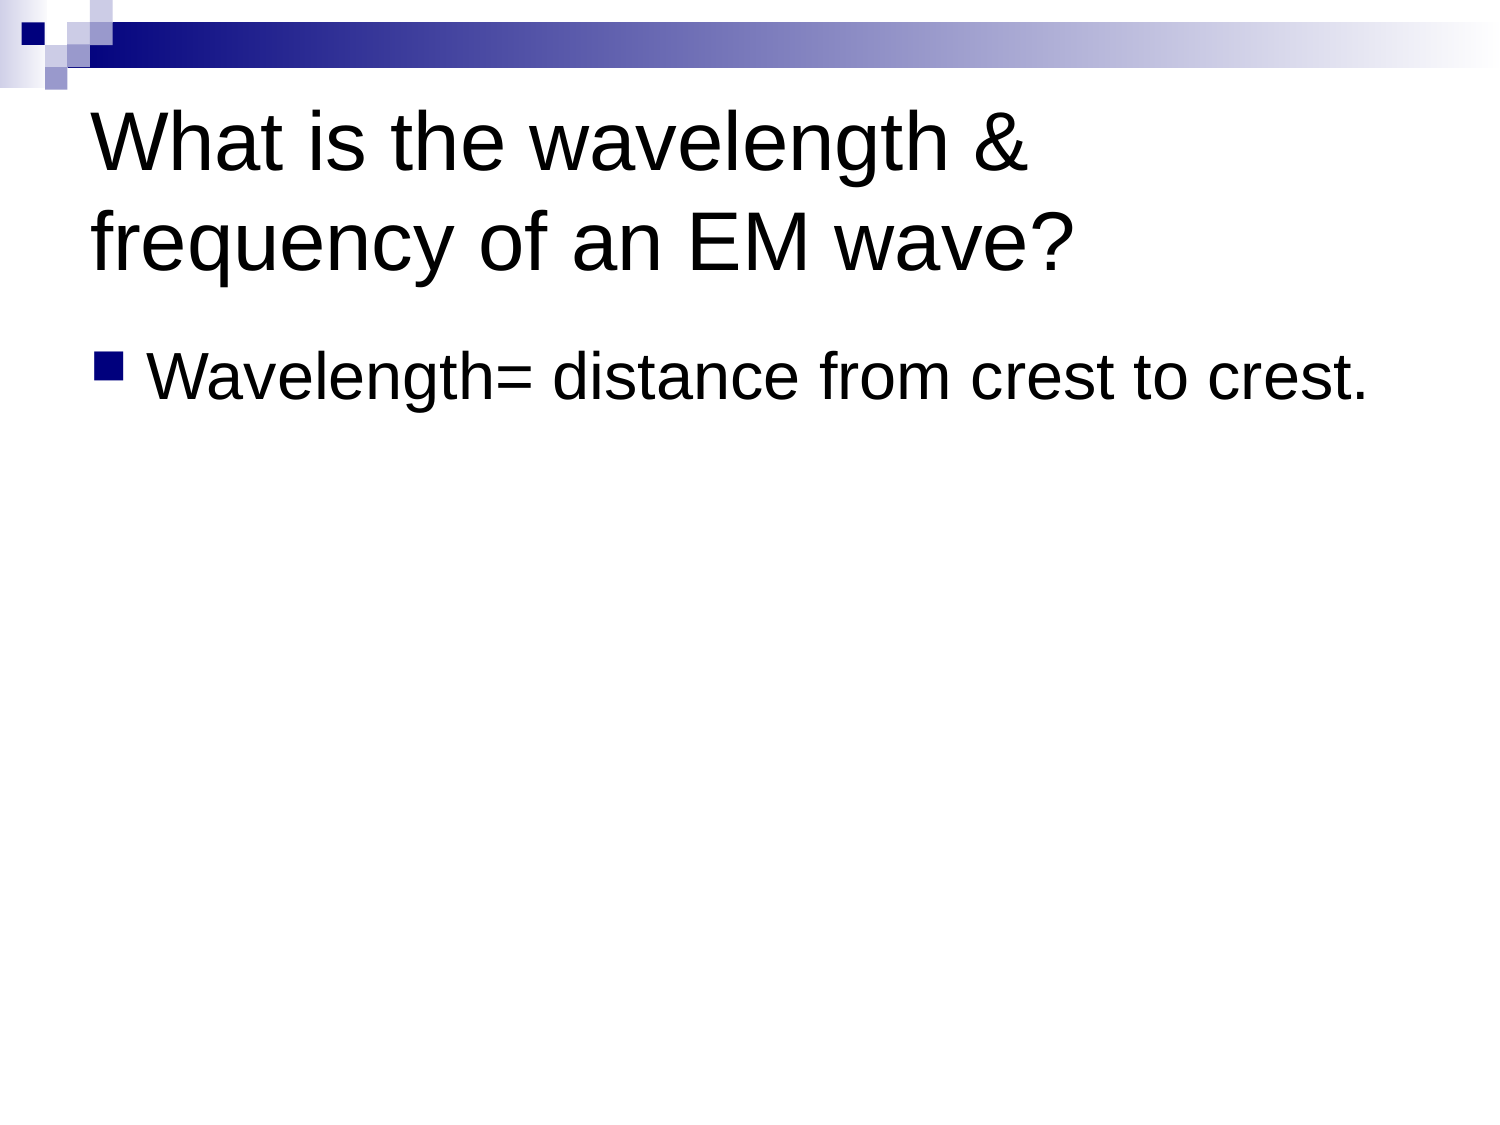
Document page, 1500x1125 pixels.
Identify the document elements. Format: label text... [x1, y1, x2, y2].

list Wavelength= distance from crest to crest. [74, 324, 1426, 963]
title What is the wavelength & frequency of an EM wave? [74, 74, 1426, 301]
